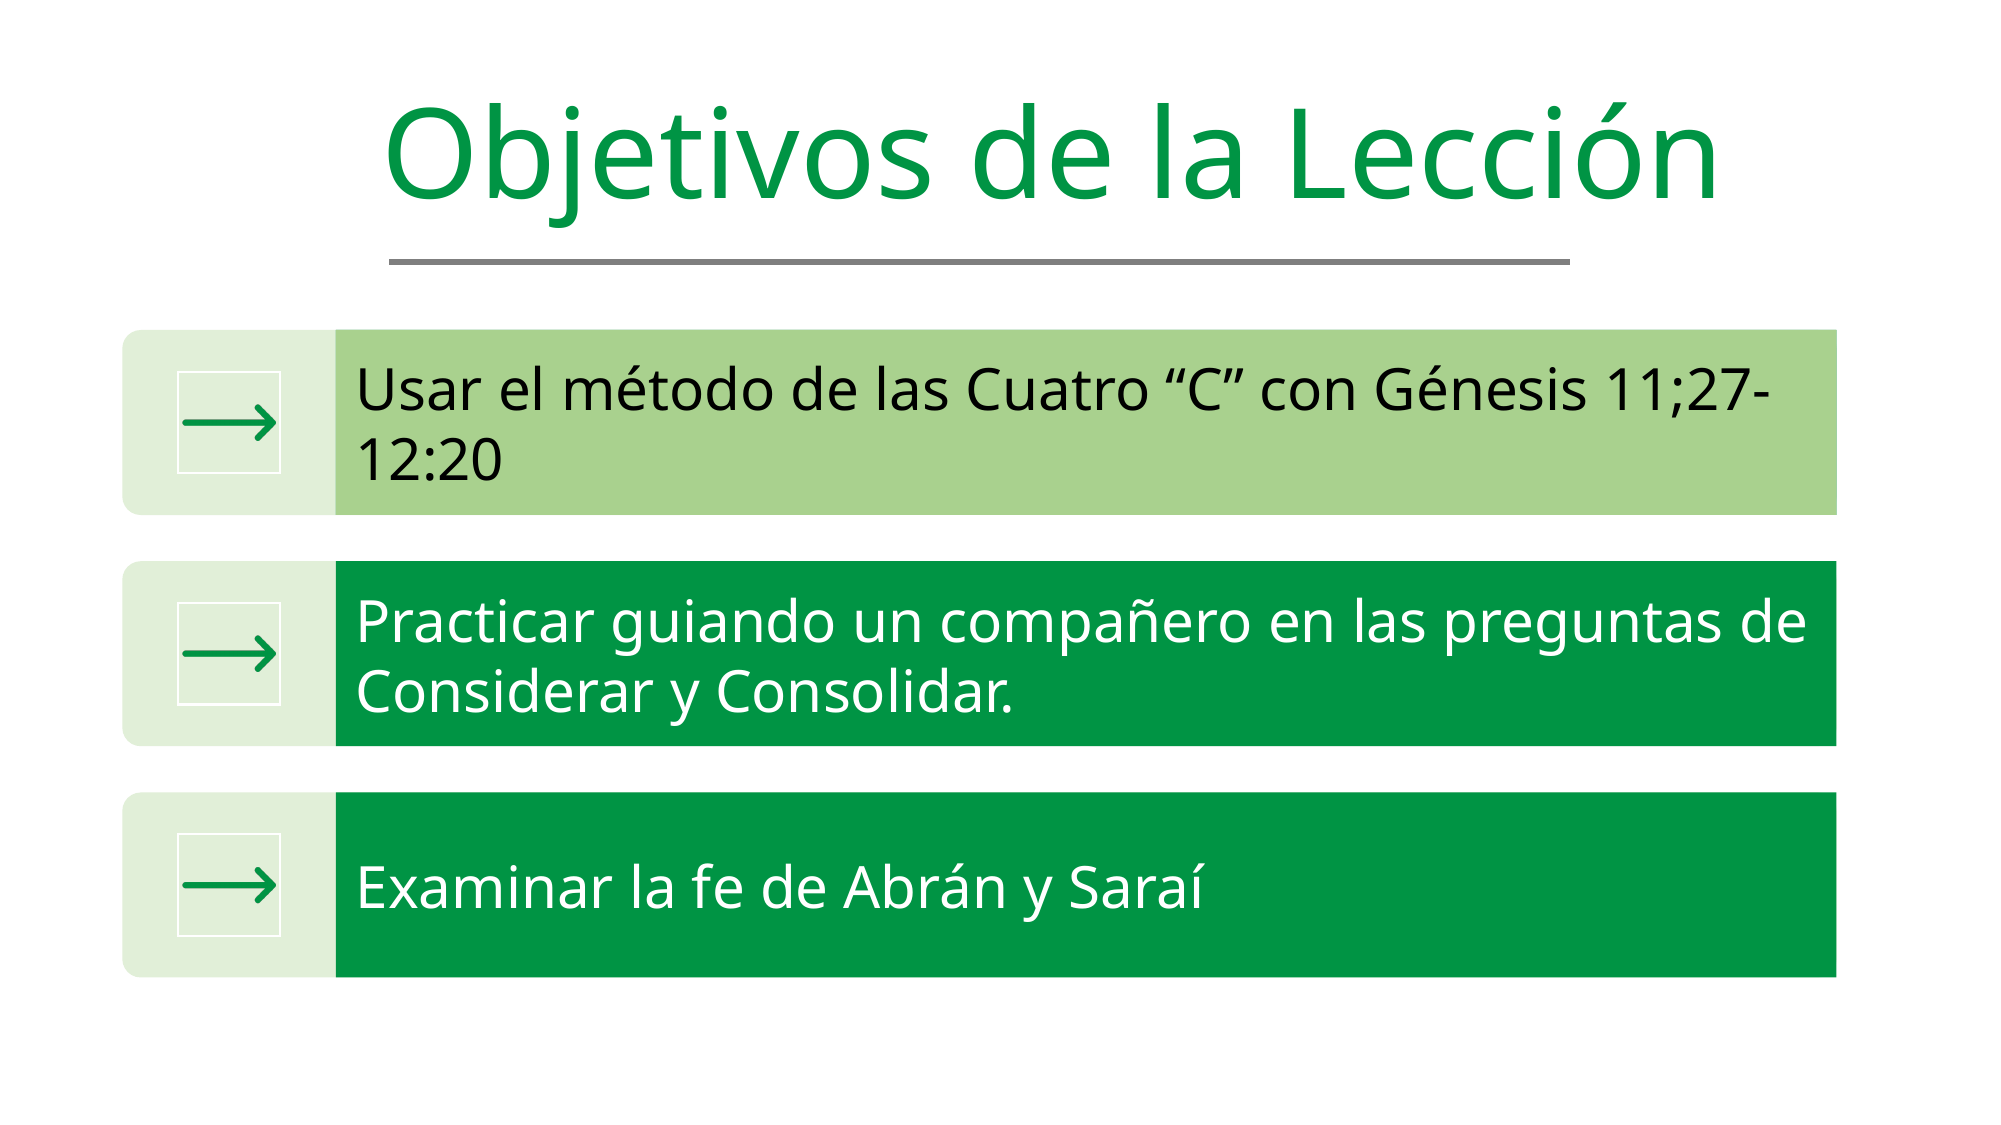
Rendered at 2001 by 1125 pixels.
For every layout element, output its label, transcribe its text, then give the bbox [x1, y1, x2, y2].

text_box Objetivos de la Lección [366, 66, 1837, 232]
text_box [122, 329, 1837, 978]
